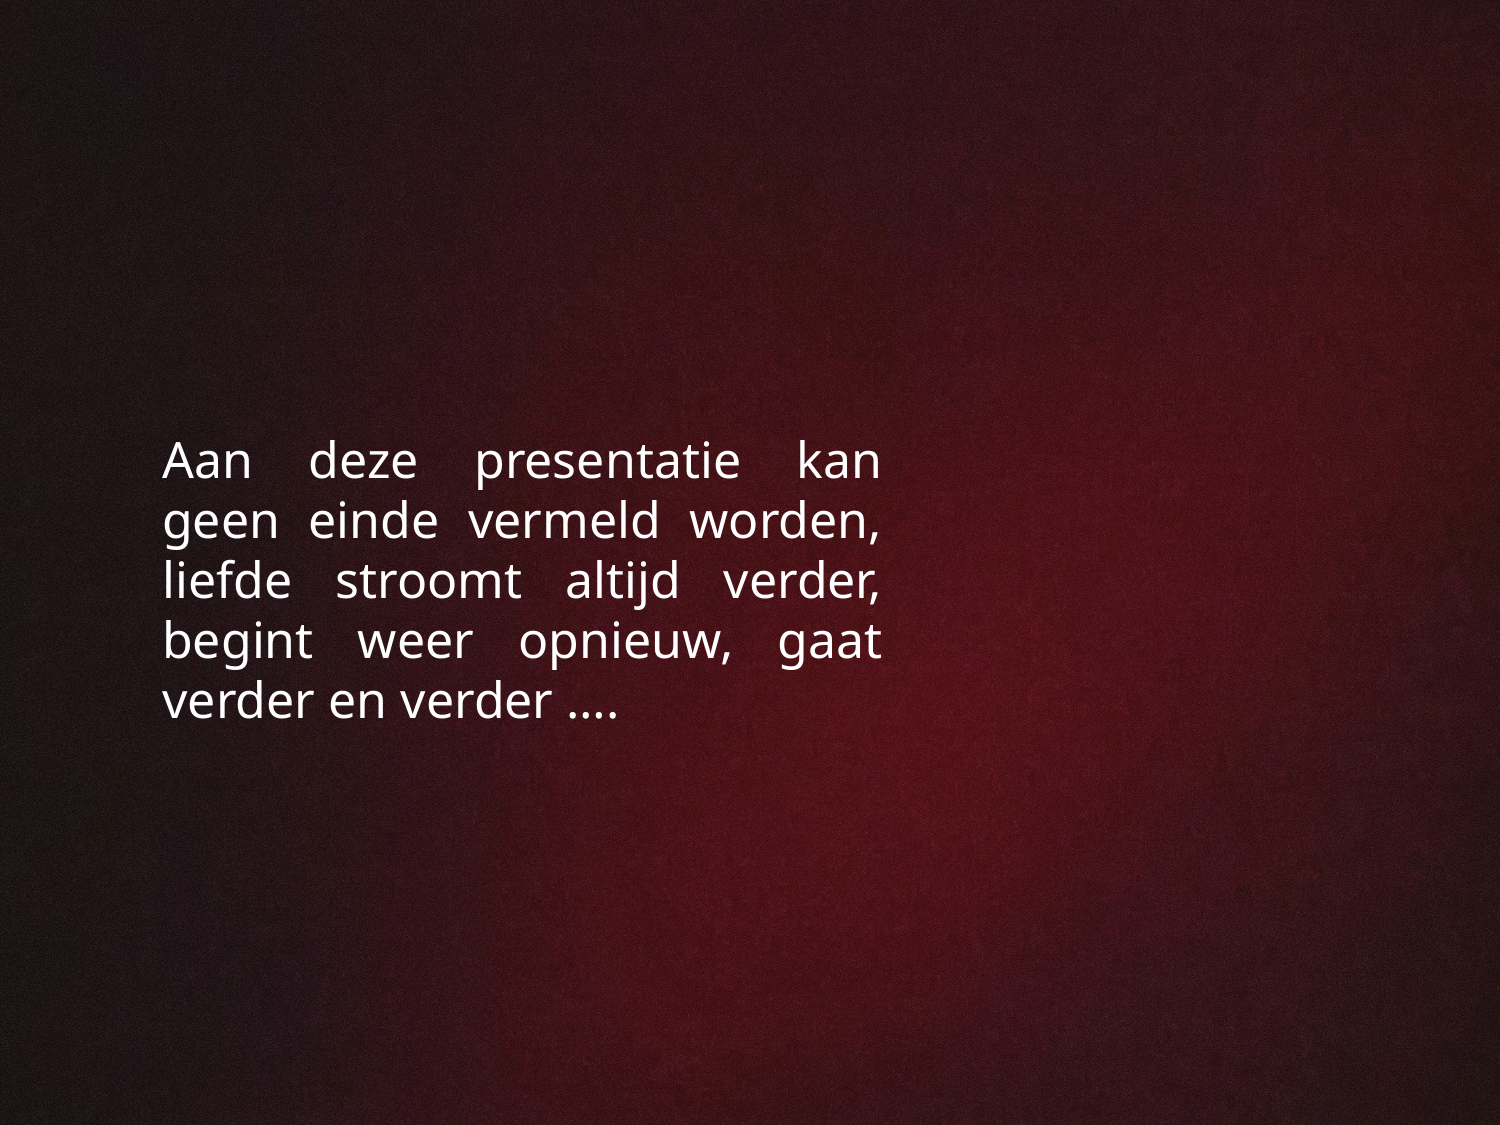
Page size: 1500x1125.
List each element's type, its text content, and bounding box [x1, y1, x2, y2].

picture [0, 0, 1500, 1125]
text_box Aan deze presentatie kan geen einde vermeld worden, liefde stroomt altijd verder, begint weer opnieuw, gaat verder en verder …. [147, 420, 898, 736]
